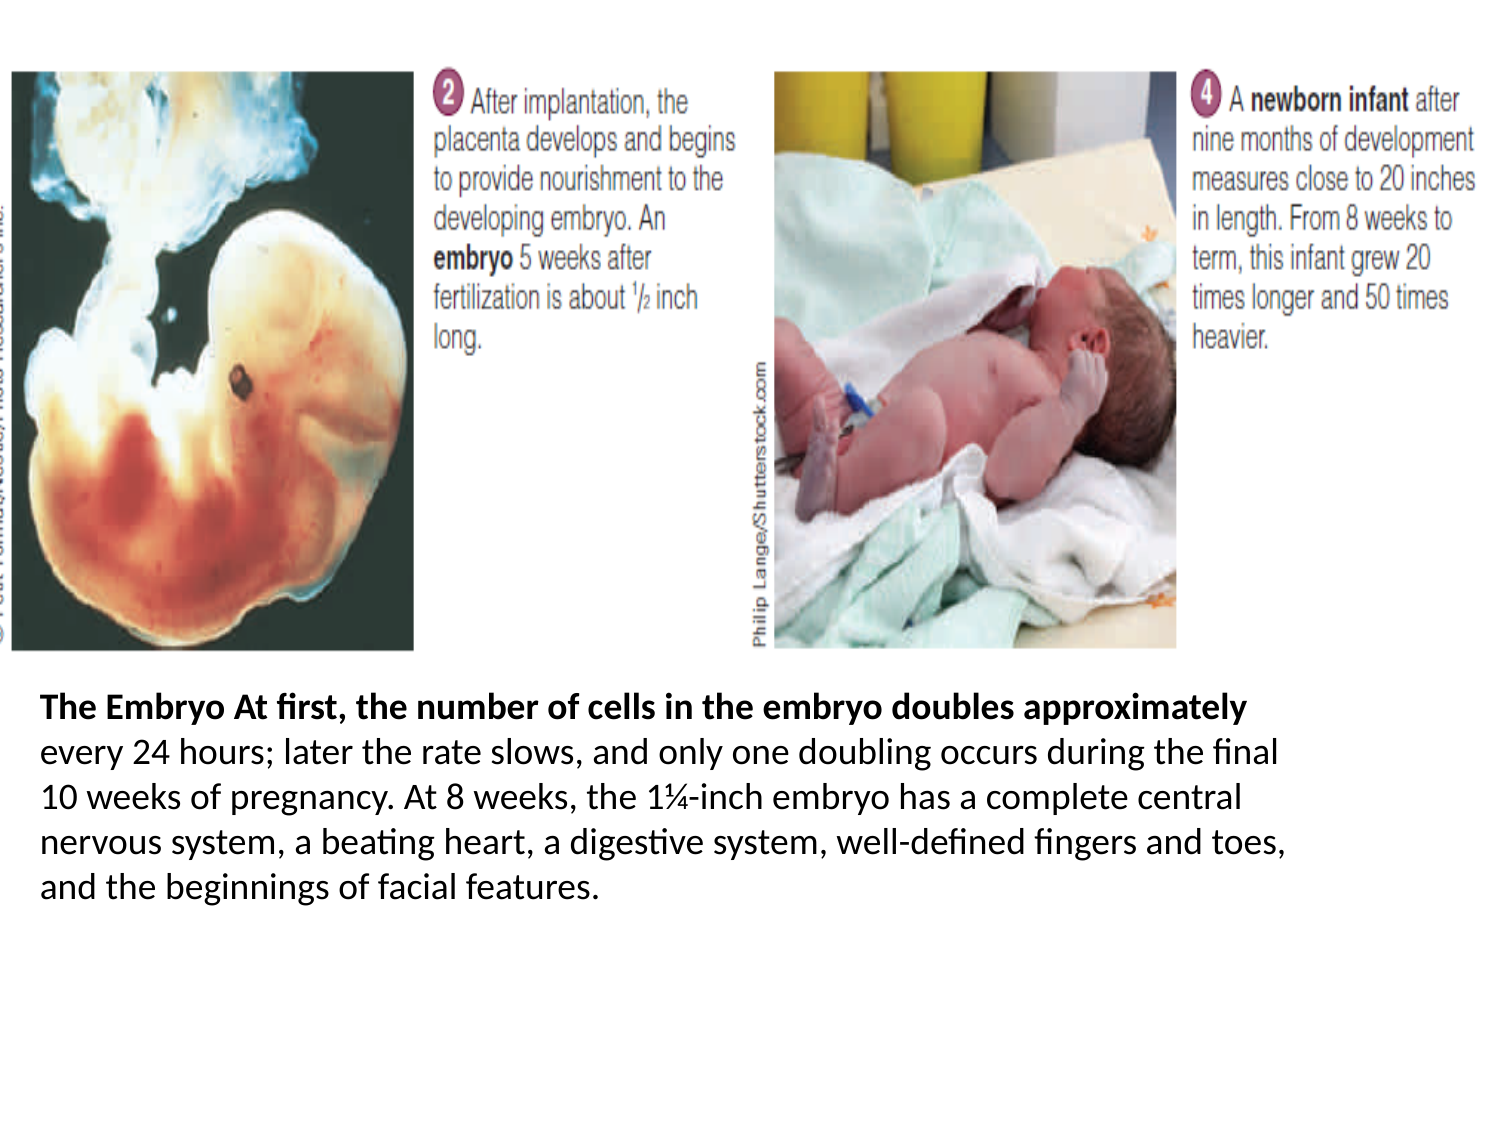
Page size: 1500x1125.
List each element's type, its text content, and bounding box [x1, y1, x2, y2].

text_box The Embryo At first, the number of cells in the embryo doubles approximately every 24 hours; later the rate slows, and only one doubling occurs during the final 10 weeks of pregnancy. At 8 weeks, the 1¼-inch embryo has a complete central nervous system, a beating heart, a digestive system, well-defined fingers and toes, and the beginnings of facial features. [24, 674, 1325, 915]
picture [0, 49, 1500, 663]
